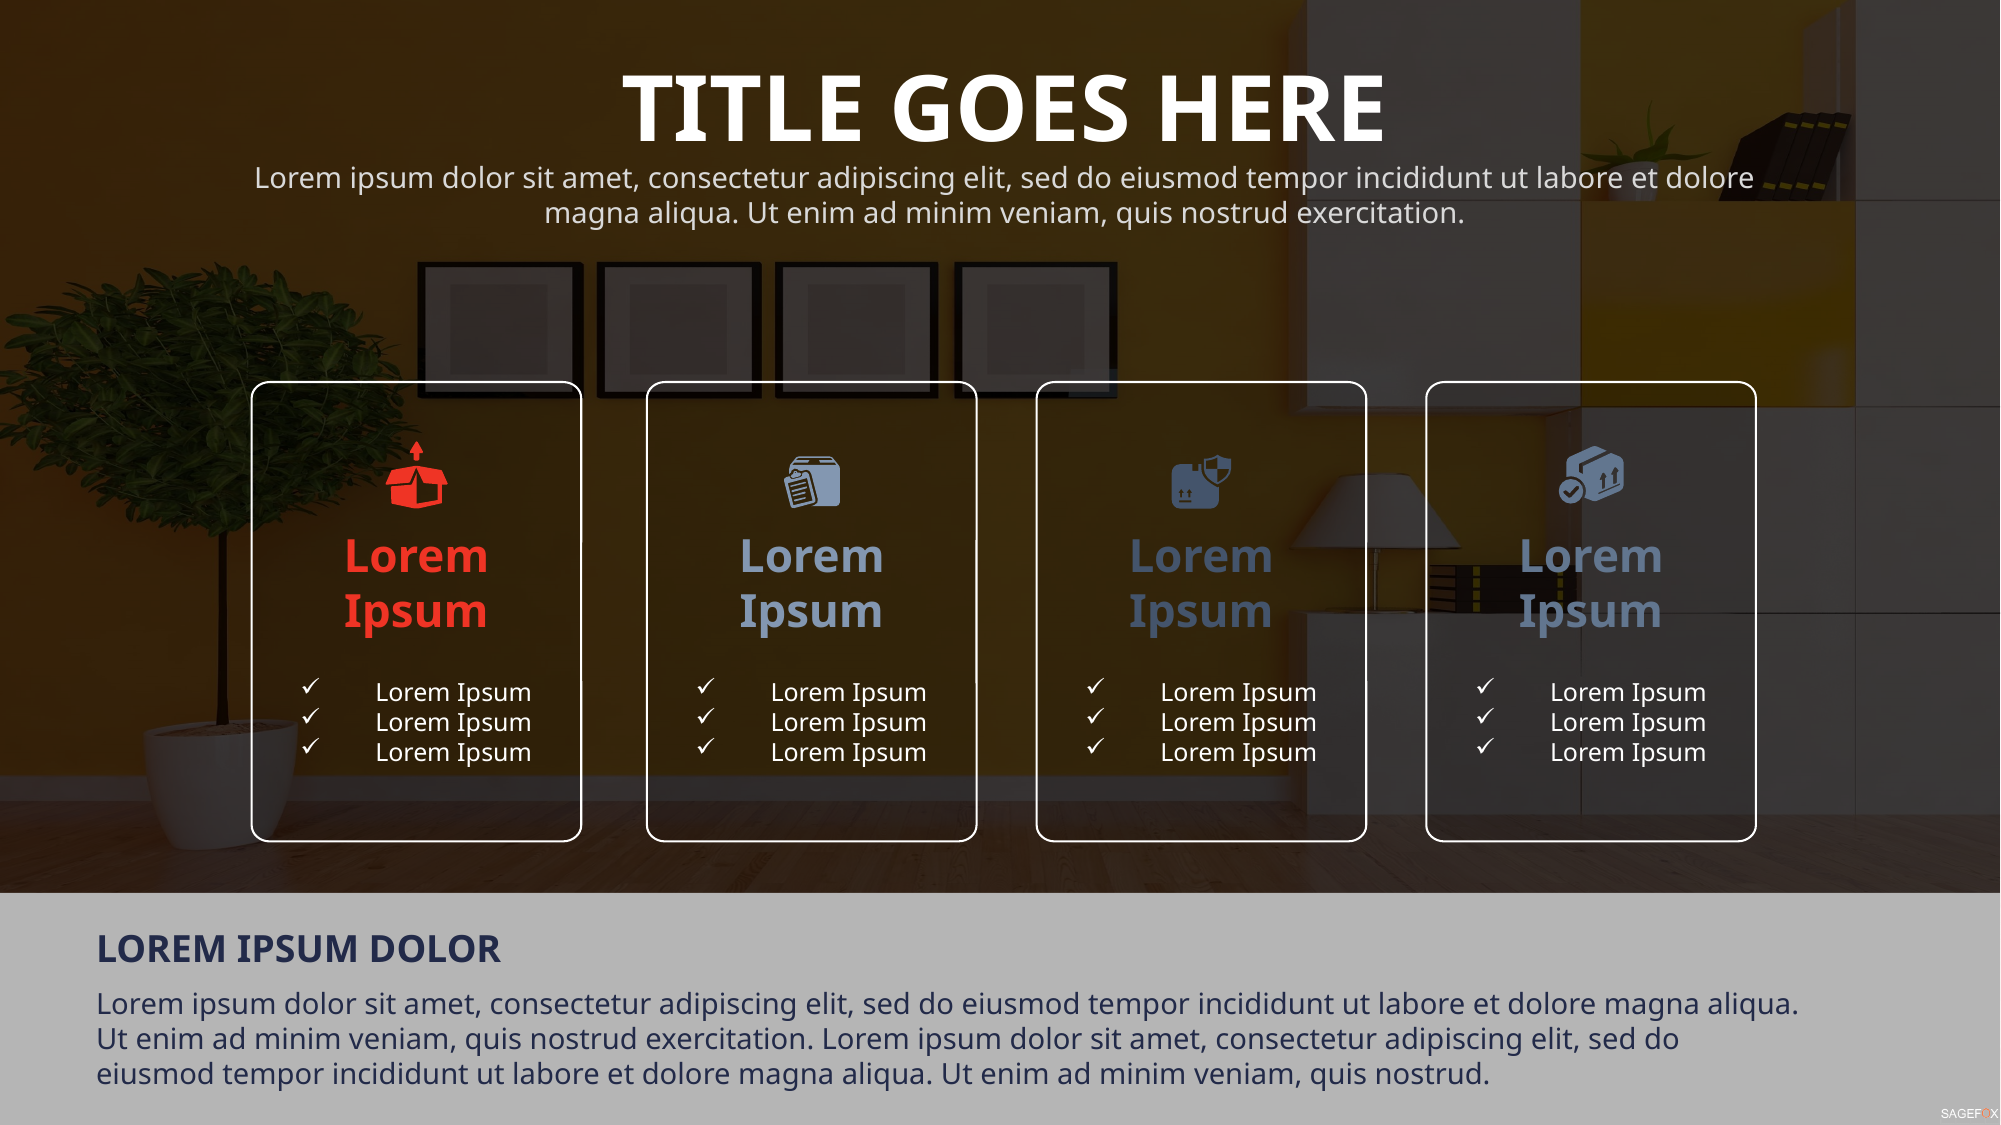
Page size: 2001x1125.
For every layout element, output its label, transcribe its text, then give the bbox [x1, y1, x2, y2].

text_box TITLE GOES HERE Lorem ipsum dolor sit amet, consectetur adipiscing elit, sed do eiusmod tempor incididunt ut labore et dolore magna aliqua. Ut enim ad minim veniam, quis nostrud exercitation. [192, 42, 1818, 237]
text_box [784, 456, 840, 509]
text_box [1558, 479, 1584, 504]
text_box Lorem Ipsum Lorem Ipsum Lorem Ipsum Lorem Ipsum [1425, 380, 1757, 843]
picture [0, 0, 2001, 1125]
text_box [409, 441, 423, 461]
text_box [1171, 454, 1232, 509]
text_box [1566, 446, 1624, 502]
text_box Lorem Ipsum Lorem Ipsum Lorem Ipsum Lorem Ipsum [645, 380, 978, 843]
text_box [385, 465, 448, 509]
text_box LOREM IPSUM DOLOR Lorem ipsum dolor sit amet, consectetur adipiscing elit, sed do eiusmod tempor incididunt ut labore et dolore magna aliqua. Ut enim ad minim veniam, quis nostrud exercitation. Lorem ipsum dolor sit amet, consectetur adipiscing elit, sed do eiusmod tempor incididunt ut labore et dolore magna aliqua. Ut enim ad minim veniam, quis nostrud. [81, 918, 1818, 1098]
text_box Lorem Ipsum Lorem Ipsum Lorem Ipsum Lorem Ipsum [1035, 380, 1368, 843]
text_box [0, 892, 2000, 1125]
text_box Lorem Ipsum Lorem Ipsum Lorem Ipsum Lorem Ipsum [250, 380, 583, 843]
